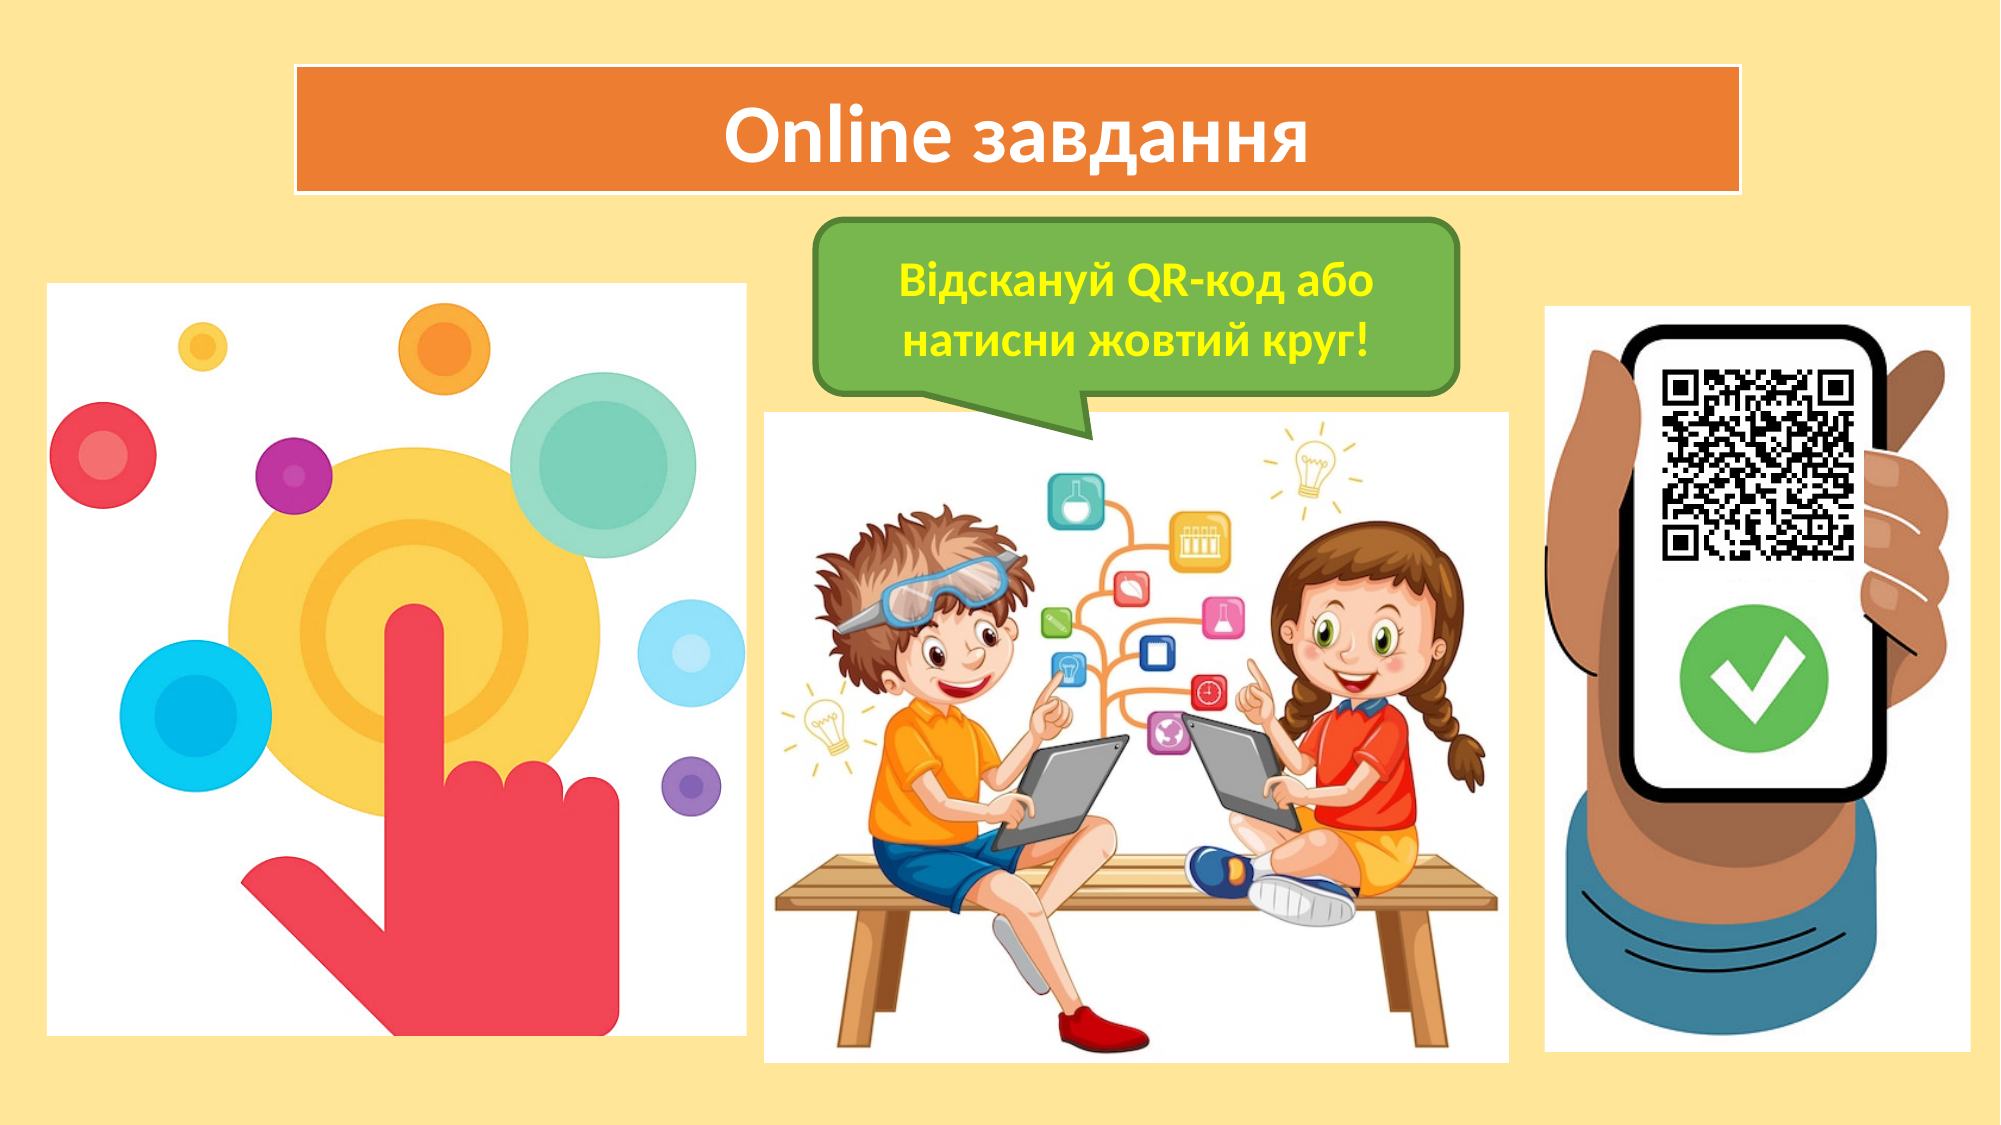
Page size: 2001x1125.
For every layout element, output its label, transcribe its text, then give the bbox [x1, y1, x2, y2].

picture [46, 283, 747, 1036]
text_box Відскануй QR-код або натисни жовтий круг! [814, 218, 1459, 412]
picture [1544, 306, 1971, 1052]
text_box Online завдання [294, 64, 1742, 195]
picture [764, 412, 1509, 1063]
